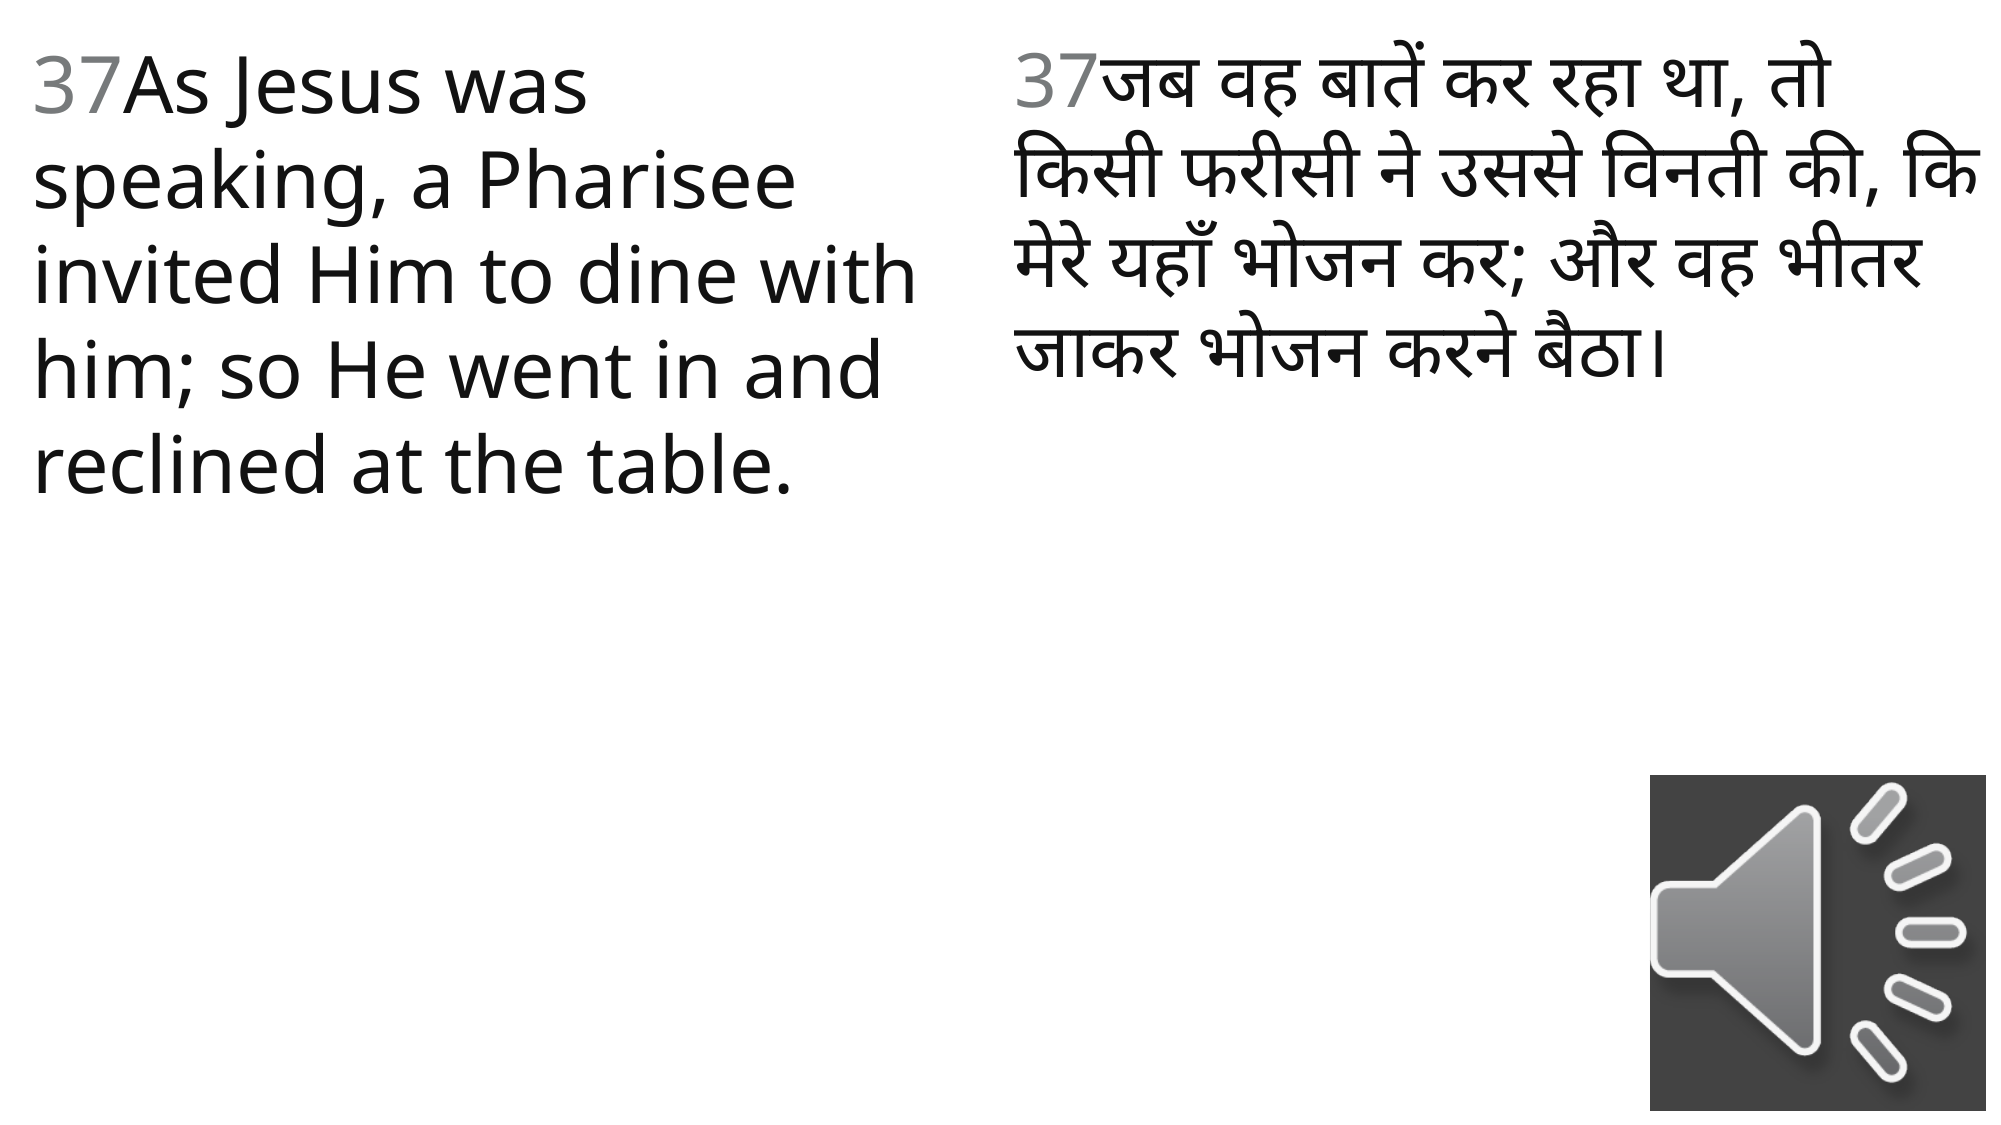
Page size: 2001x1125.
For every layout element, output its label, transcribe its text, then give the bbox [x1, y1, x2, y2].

text_box 37जब वह बातें कर रहा था, तो किसी फरीसी ने उससे विनती की, कि मेरे यहाँ भोजन कर; और वह भीतर जाकर भोजन करने बैठा। [999, 24, 2000, 1101]
picture [1648, 773, 1987, 1112]
text_box 37As Jesus was speaking, a Pharisee invited Him to dine with him; so He went in and reclined at the table. [18, 27, 973, 1104]
